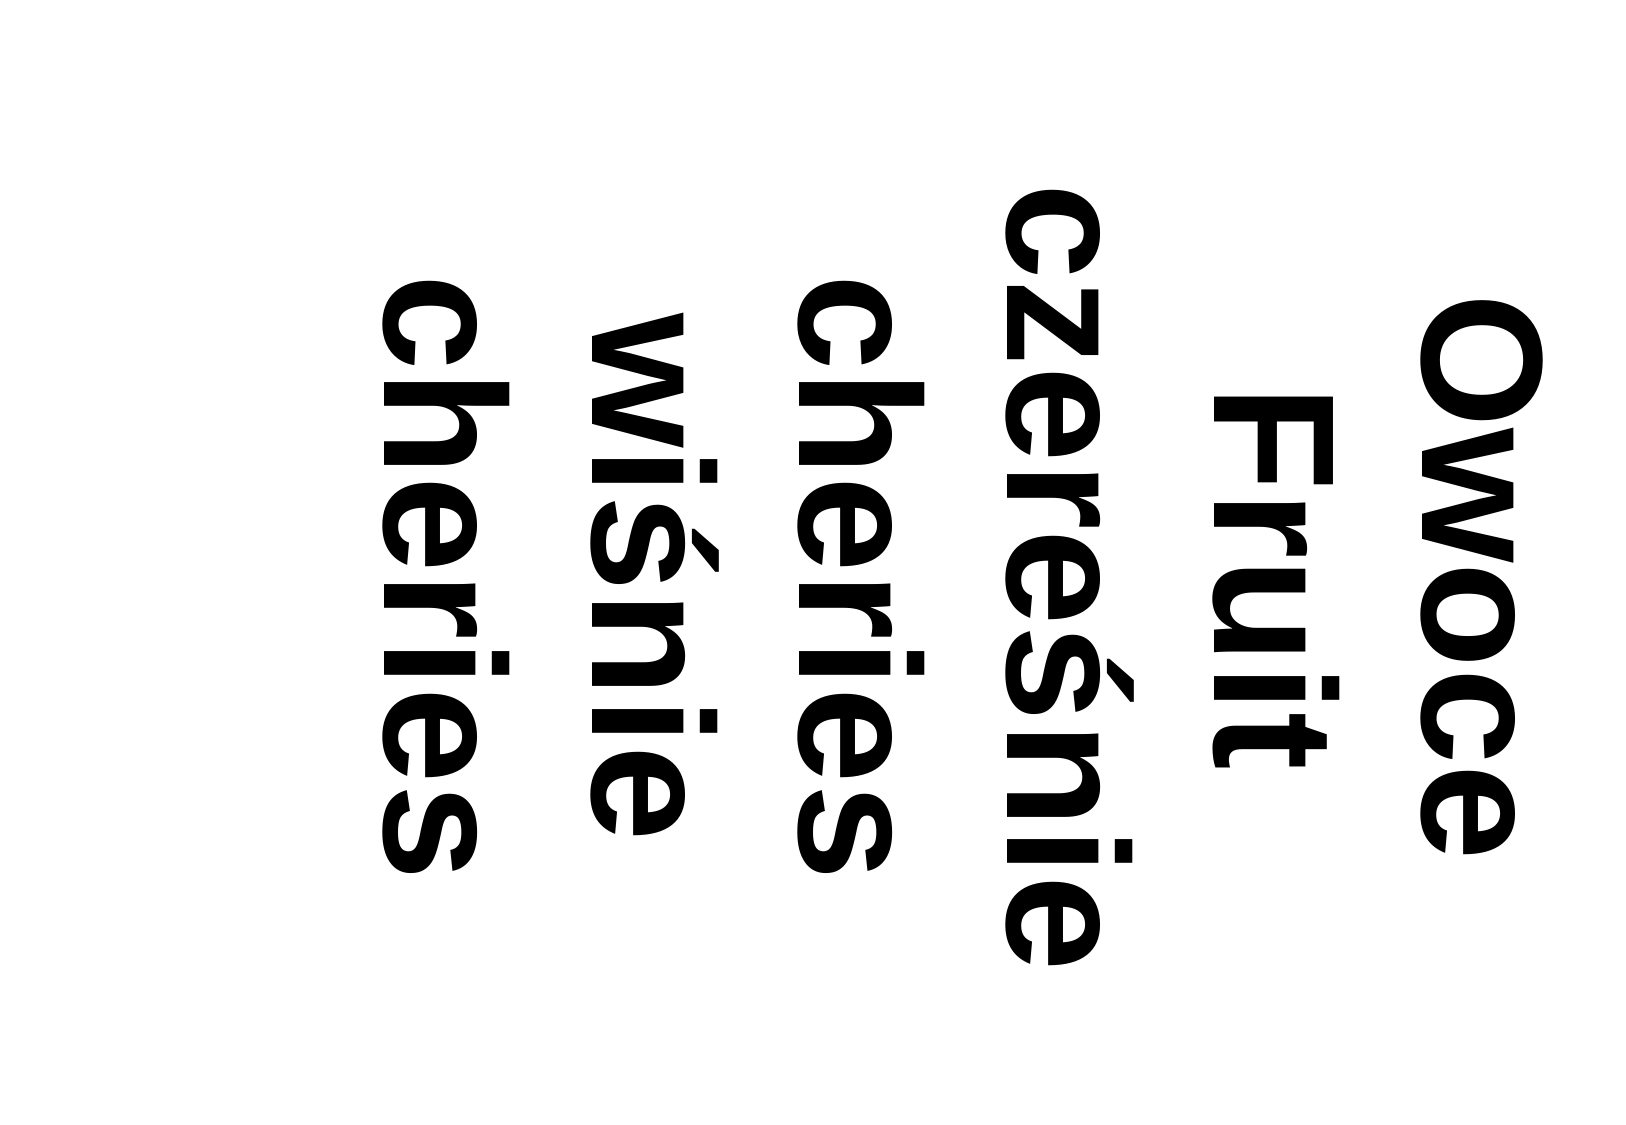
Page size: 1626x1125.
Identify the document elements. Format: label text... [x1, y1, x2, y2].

text_box Owoce Fruit czereśnie cheries wiśnie cheries [0, 30, 1625, 1125]
